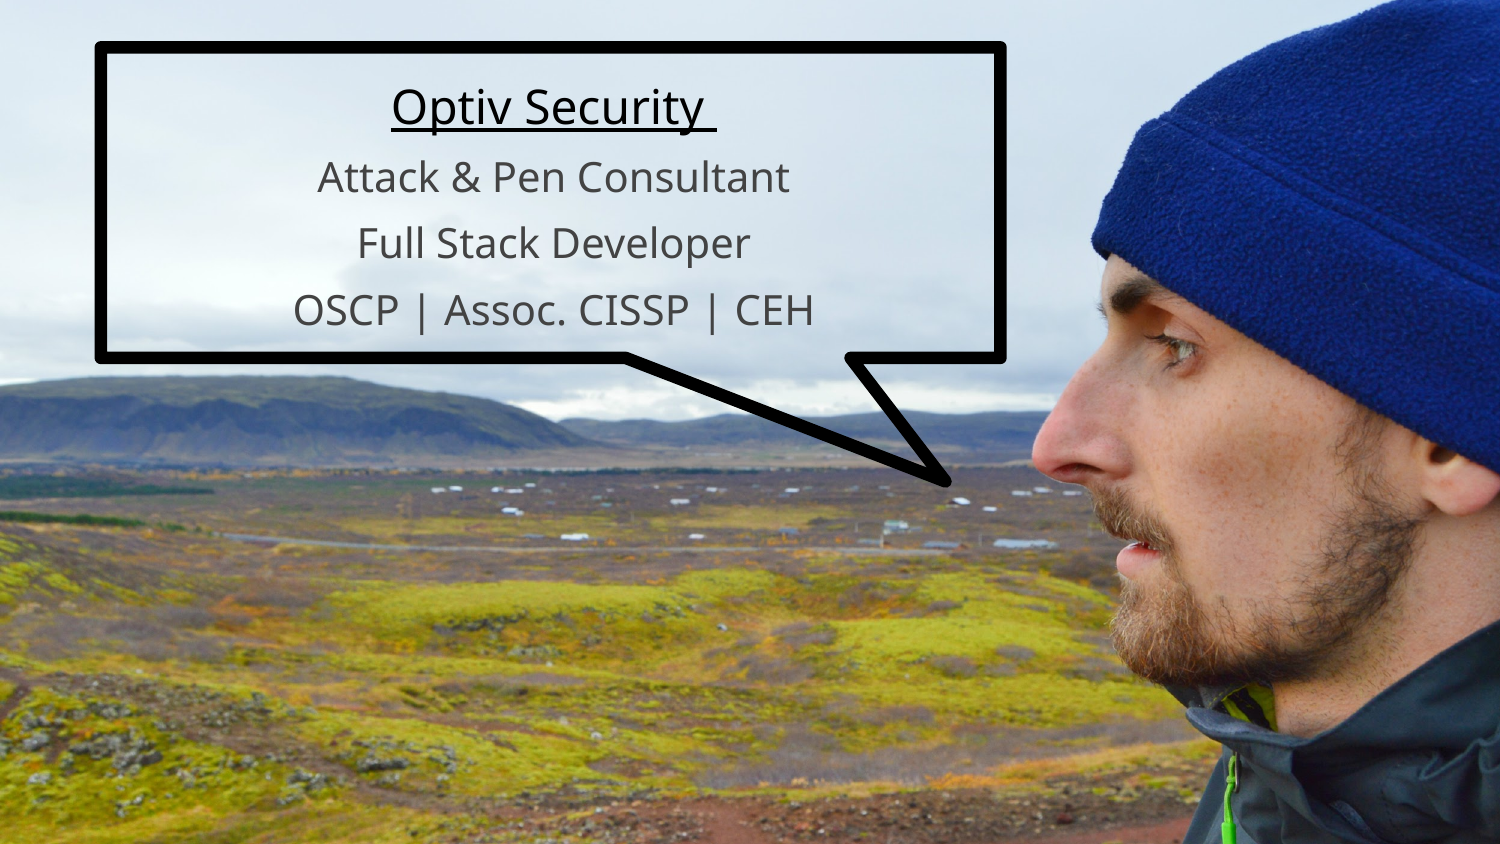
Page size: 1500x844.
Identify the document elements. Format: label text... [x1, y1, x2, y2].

text_box Optiv Security Attack & Pen Consultant Full Stack Developer OSCP | Assoc. CISSP | CEH [120, 65, 988, 376]
picture [0, 0, 1500, 844]
text_box [672, 376, 946, 482]
text_box [100, 47, 1001, 358]
